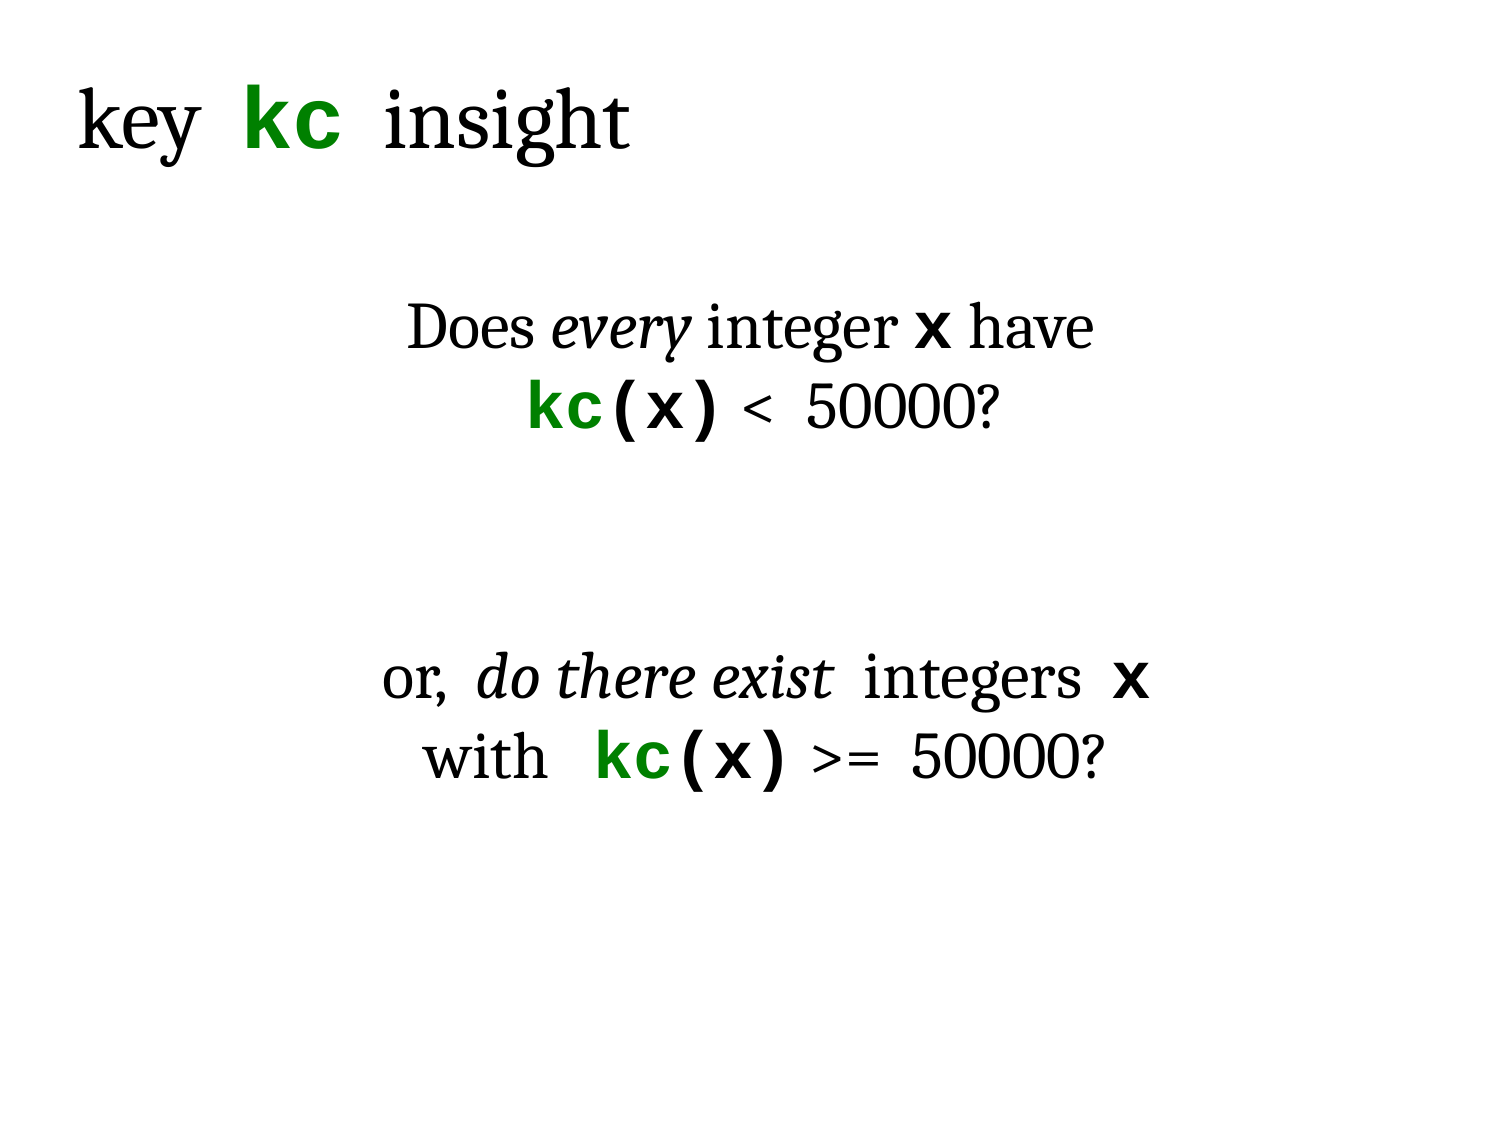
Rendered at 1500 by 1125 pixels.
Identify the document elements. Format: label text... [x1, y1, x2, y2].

text_box or, do there exist integers x with kc(x) >= 50000? [309, 624, 1225, 800]
text_box Does every integer x have kc(x) < 50000? [384, 274, 1132, 450]
text_box key kc insight [62, 53, 1273, 174]
